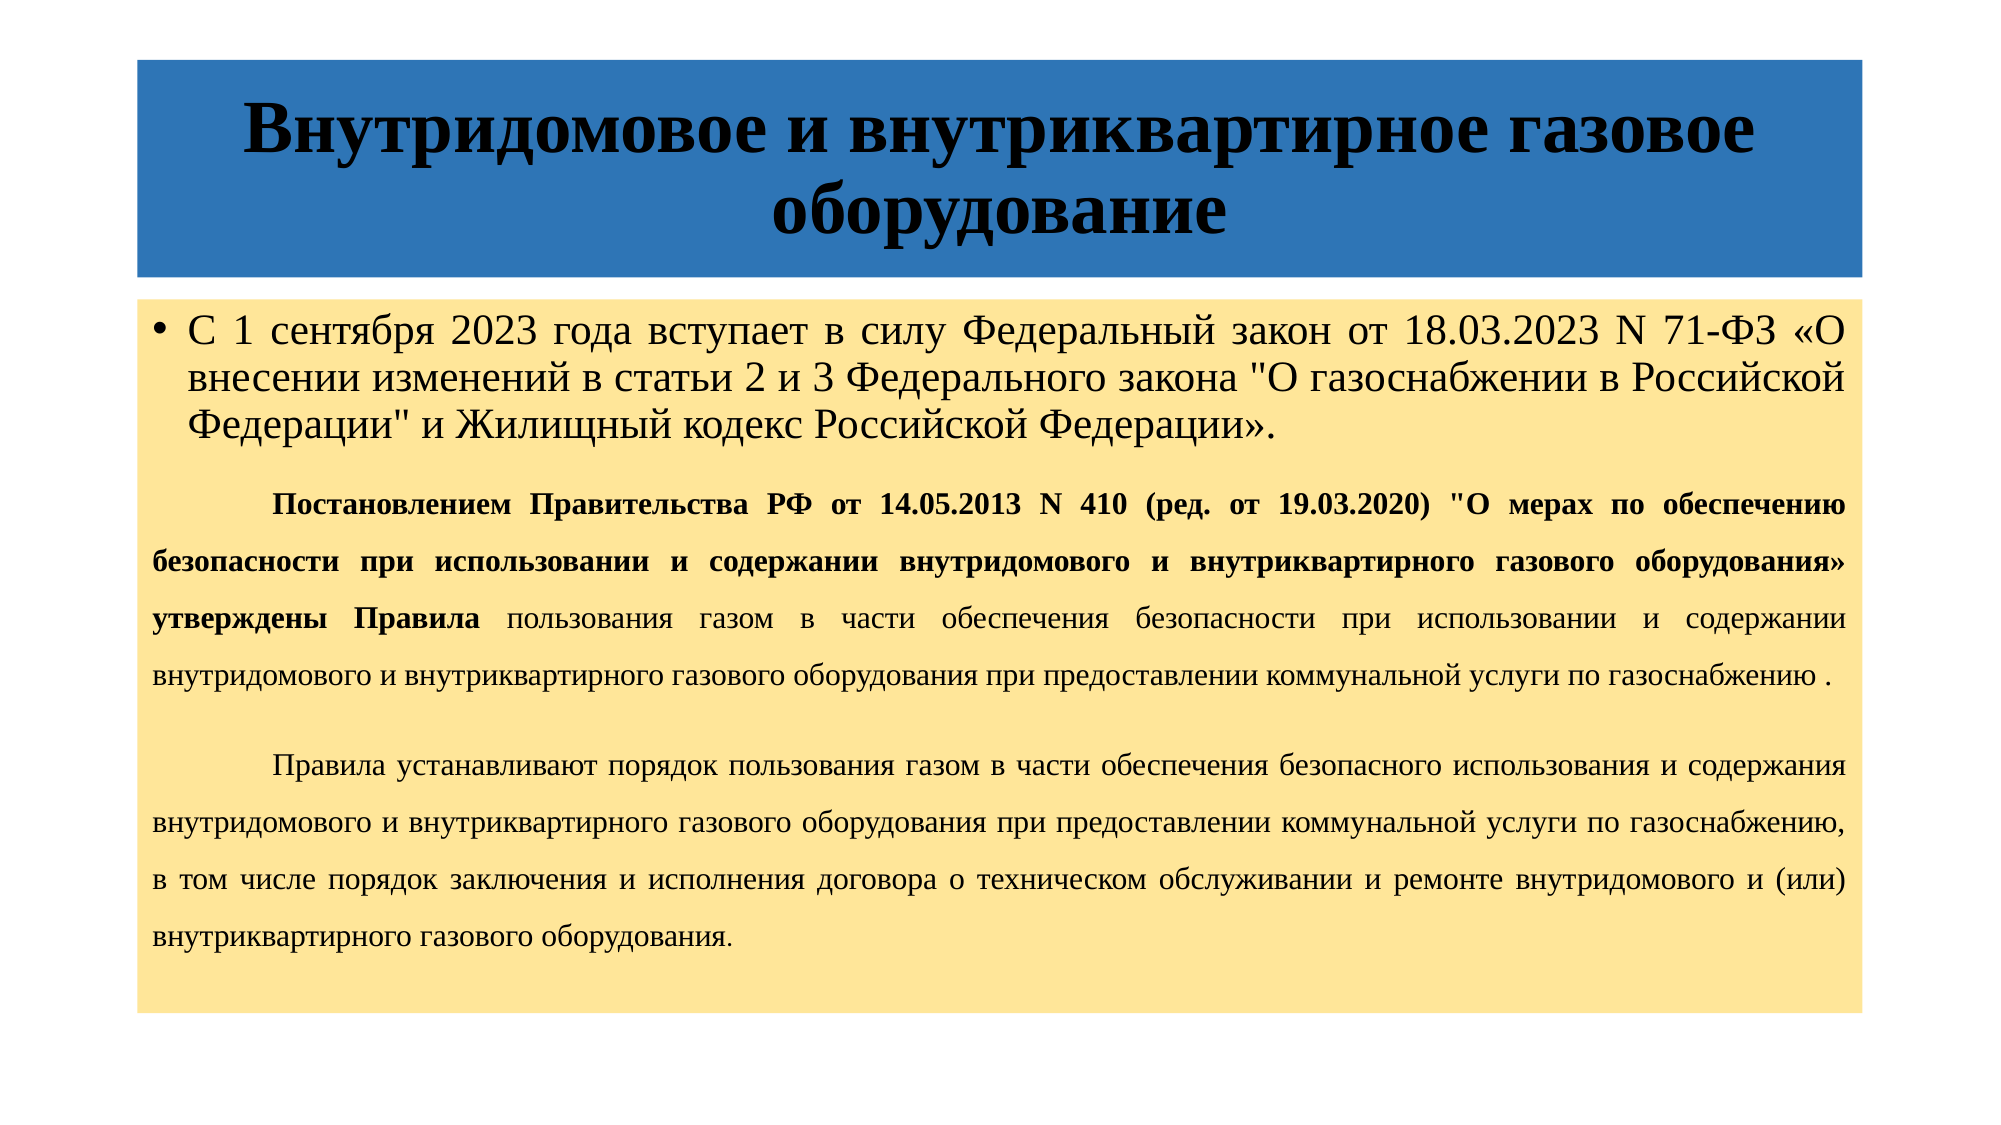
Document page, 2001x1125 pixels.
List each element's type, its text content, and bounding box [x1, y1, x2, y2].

title Внутридомовое и внутриквартирное газовое оборудование [137, 59, 1863, 278]
list С 1 сентября 2023 года вступает в силу Федеральный закон от 18.03.2023 N 71-ФЗ «О внесении изменений в статьи 2 и 3 Федерального закона "О газоснабжении в Российской Федерации" и Жилищный кодекс Российской Федерации». Постановлением Правительства РФ от 14.05.2013 N 410 (ред. от 19.03.2020) "О мерах по обеспечению безопасности при использовании и содержании внутридомового и внутриквартирного газового оборудования» утверждены Правила пользования газом в части обеспечения безопасности при использовании и содержании внутридомового и внутриквартирного газового оборудования при предоставлении коммунальной услуги по газоснабжению . Правила устанавливают порядок пользования газом в части обеспечения безопасного использования и содержания внутридомового и внутриквартирного газового оборудования при предоставлении коммунальной услуги по газоснабжению, в том числе порядок заключения и исполнения договора о техническом обслуживании и ремонте внутридомового и (или) внутриквартирного газового оборудования. [137, 299, 1863, 1014]
